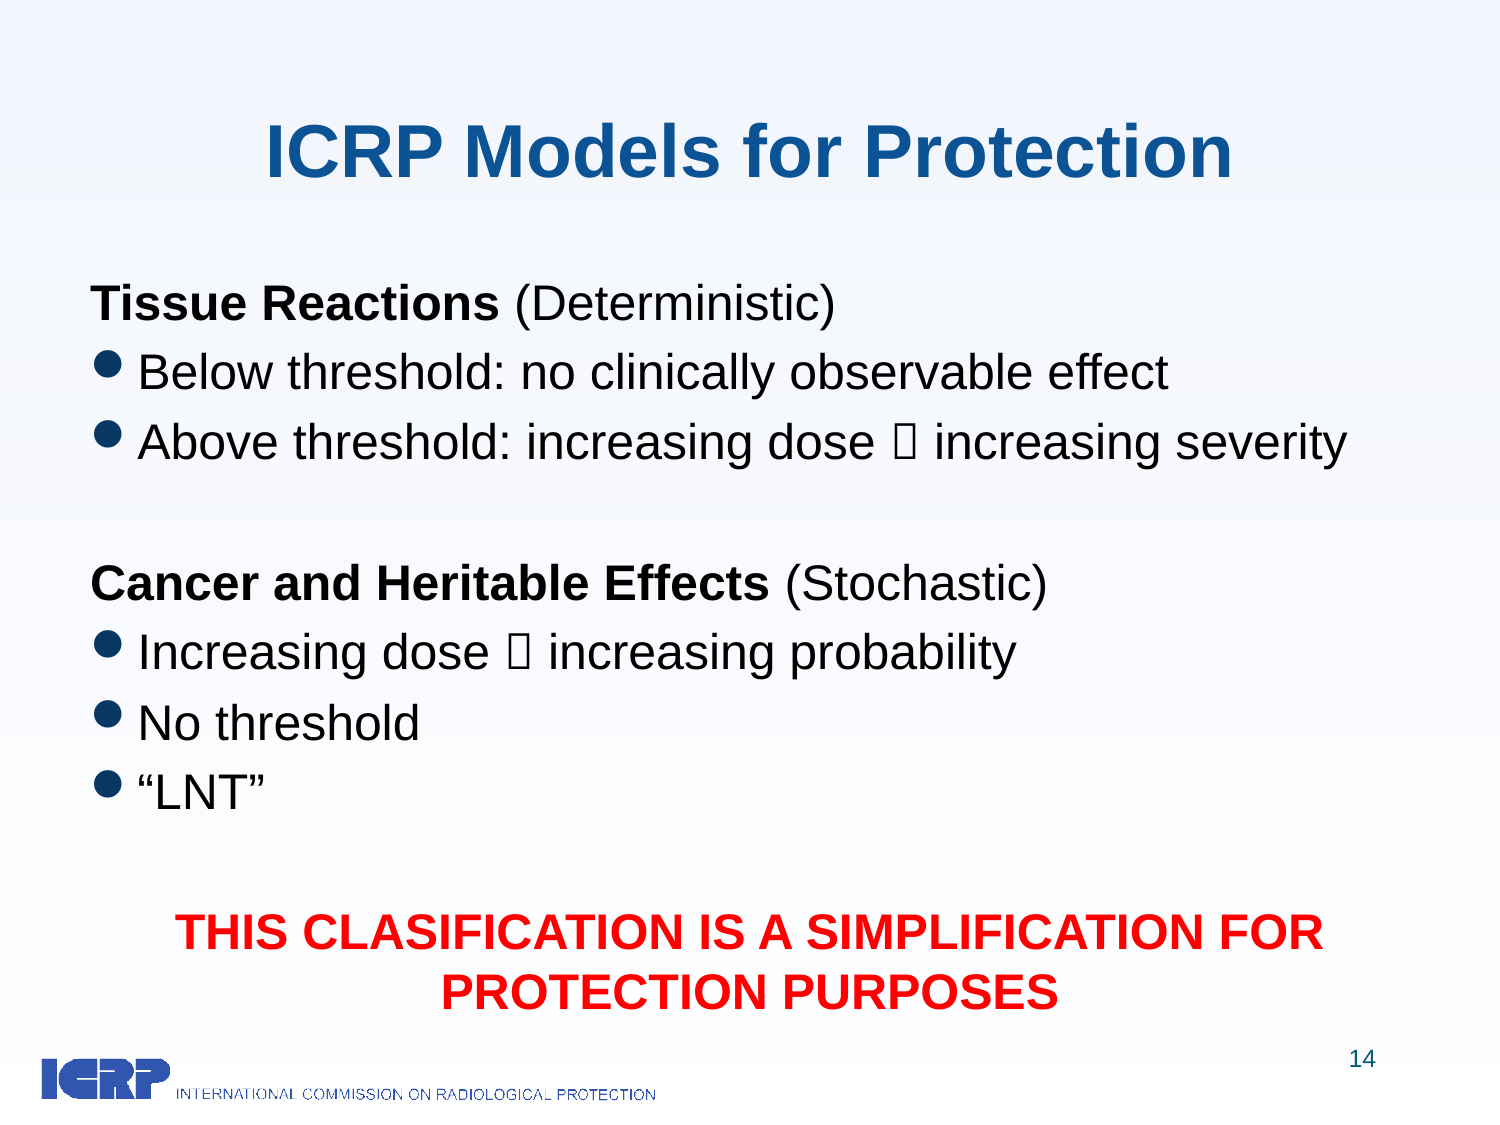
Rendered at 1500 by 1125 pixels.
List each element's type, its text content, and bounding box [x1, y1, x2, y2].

title ICRP Models for Protection [75, 50, 1425, 238]
slide_number 14 [1299, 1037, 1425, 1073]
picture [37, 1052, 663, 1105]
list Tissue Reactions (Deterministic) Below threshold: no clinically observable effect Above threshold: increasing dose  increasing severity Cancer and Heritable Effects (Stochastic) Increasing dose  increasing probability No threshold “LNT” THIS CLASIFICATION IS A SIMPLIFICATION FOR PROTECTION PURPOSES [75, 262, 1425, 1038]
